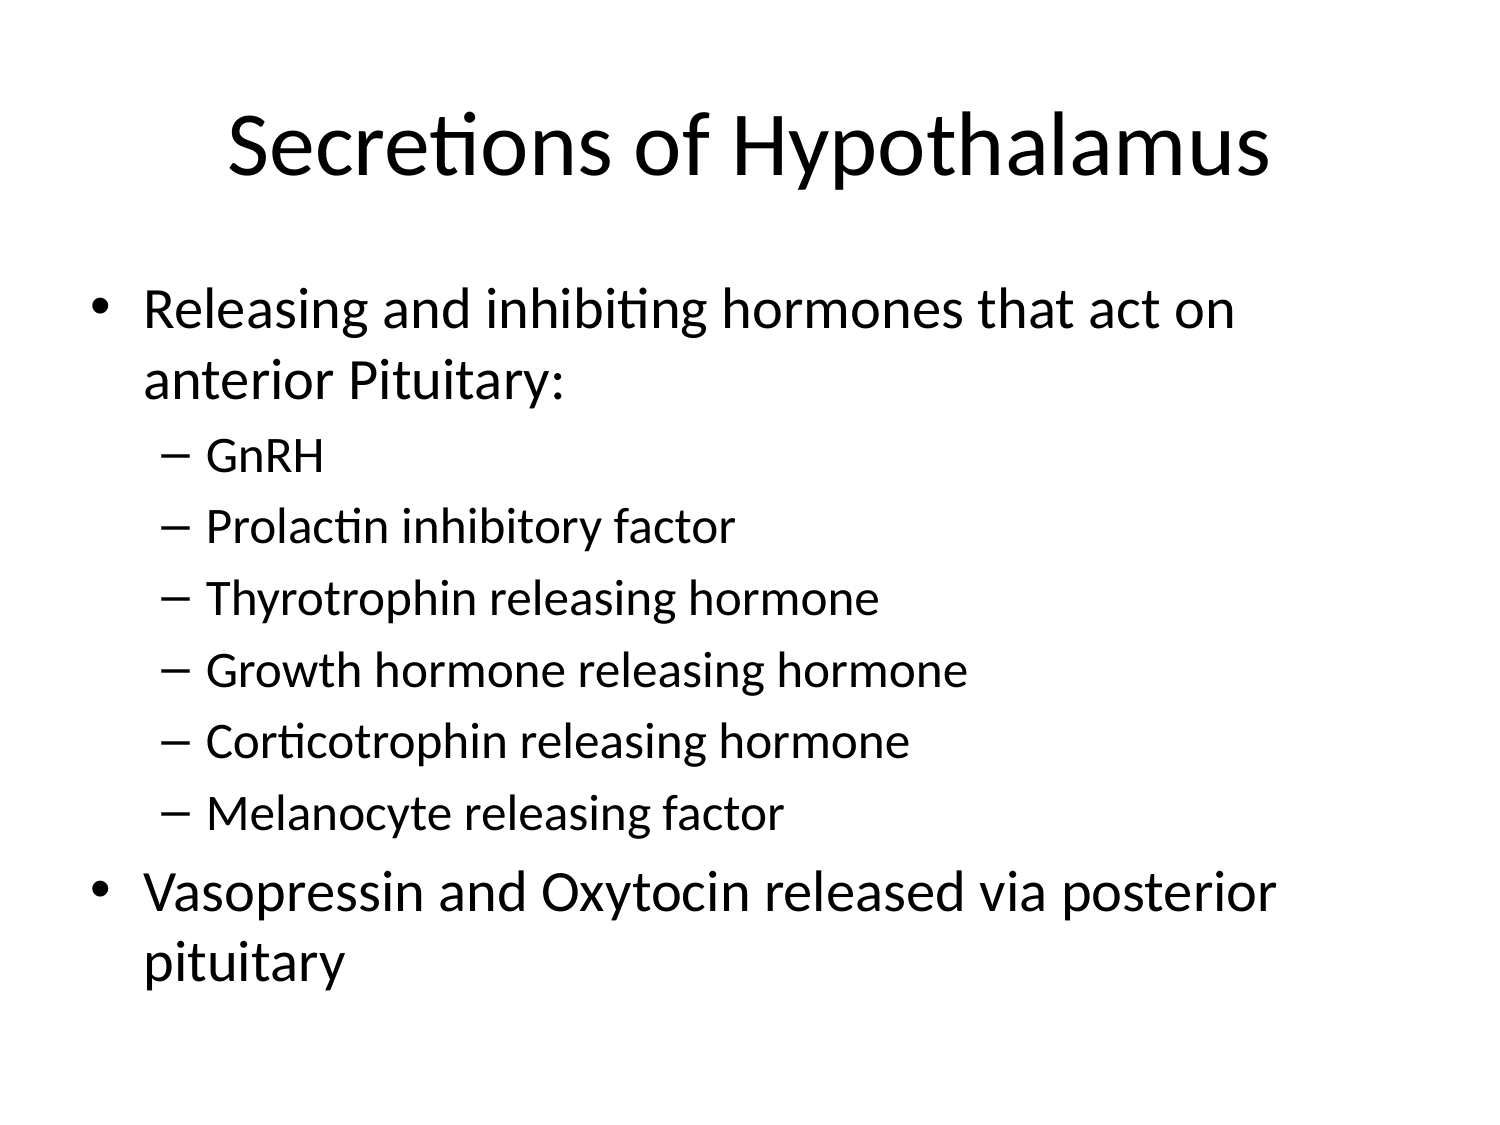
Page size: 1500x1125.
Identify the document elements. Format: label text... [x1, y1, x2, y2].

title Secretions of Hypothalamus [75, 45, 1425, 233]
list Releasing and inhibiting hormones that act on anterior Pituitary: GnRH Prolactin inhibitory factor Thyrotrophin releasing hormone Growth hormone releasing hormone Corticotrophin releasing hormone Melanocyte releasing factor Vasopressin and Oxytocin released via posterior pituitary [75, 262, 1425, 1005]
